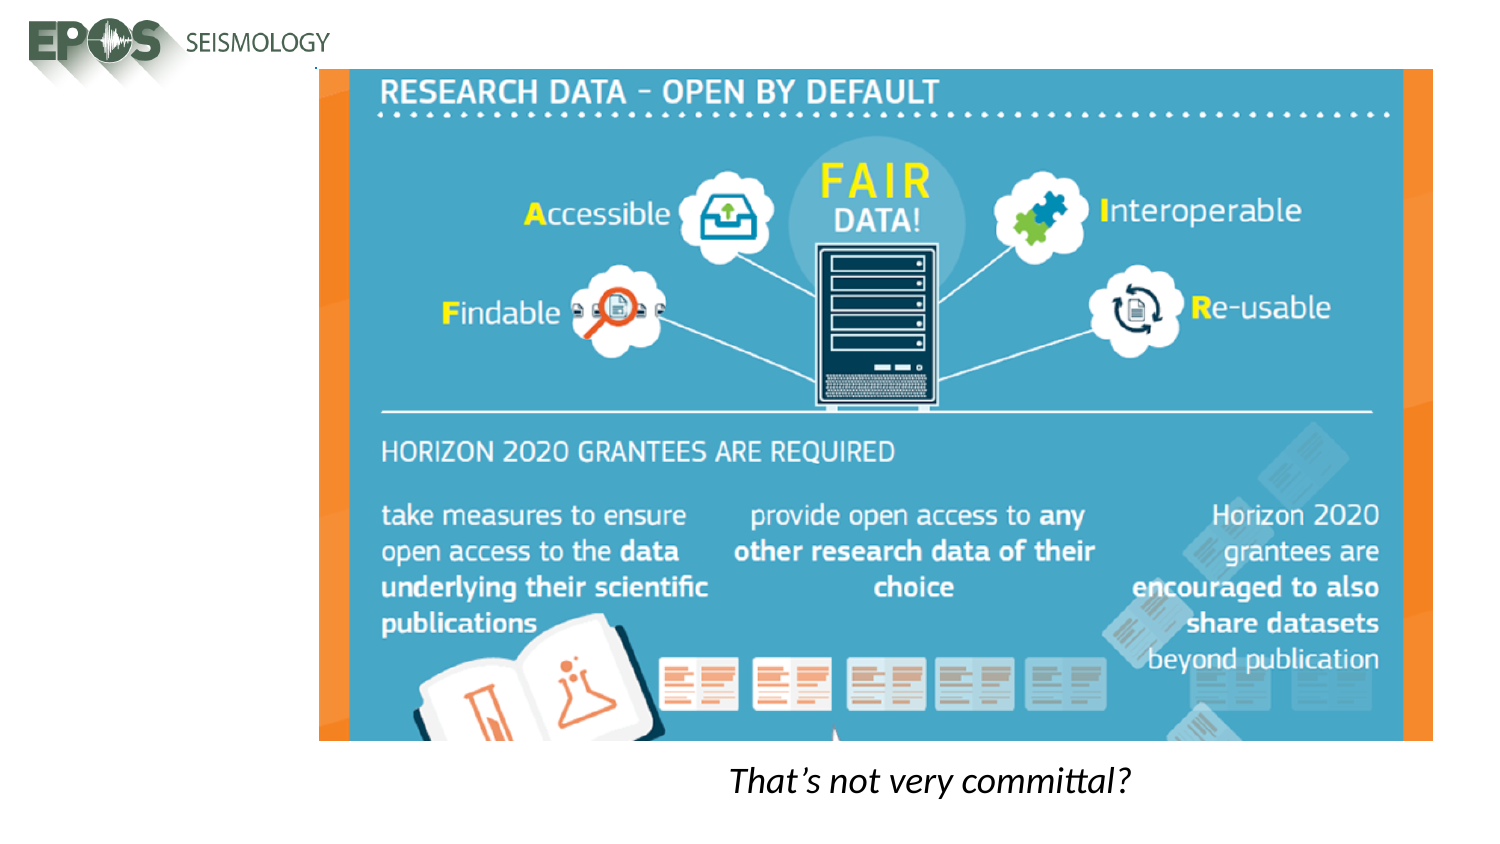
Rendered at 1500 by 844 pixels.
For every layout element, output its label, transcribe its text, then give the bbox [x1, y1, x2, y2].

text_box That’s not very committal? [713, 749, 1148, 809]
picture [0, 0, 1433, 742]
